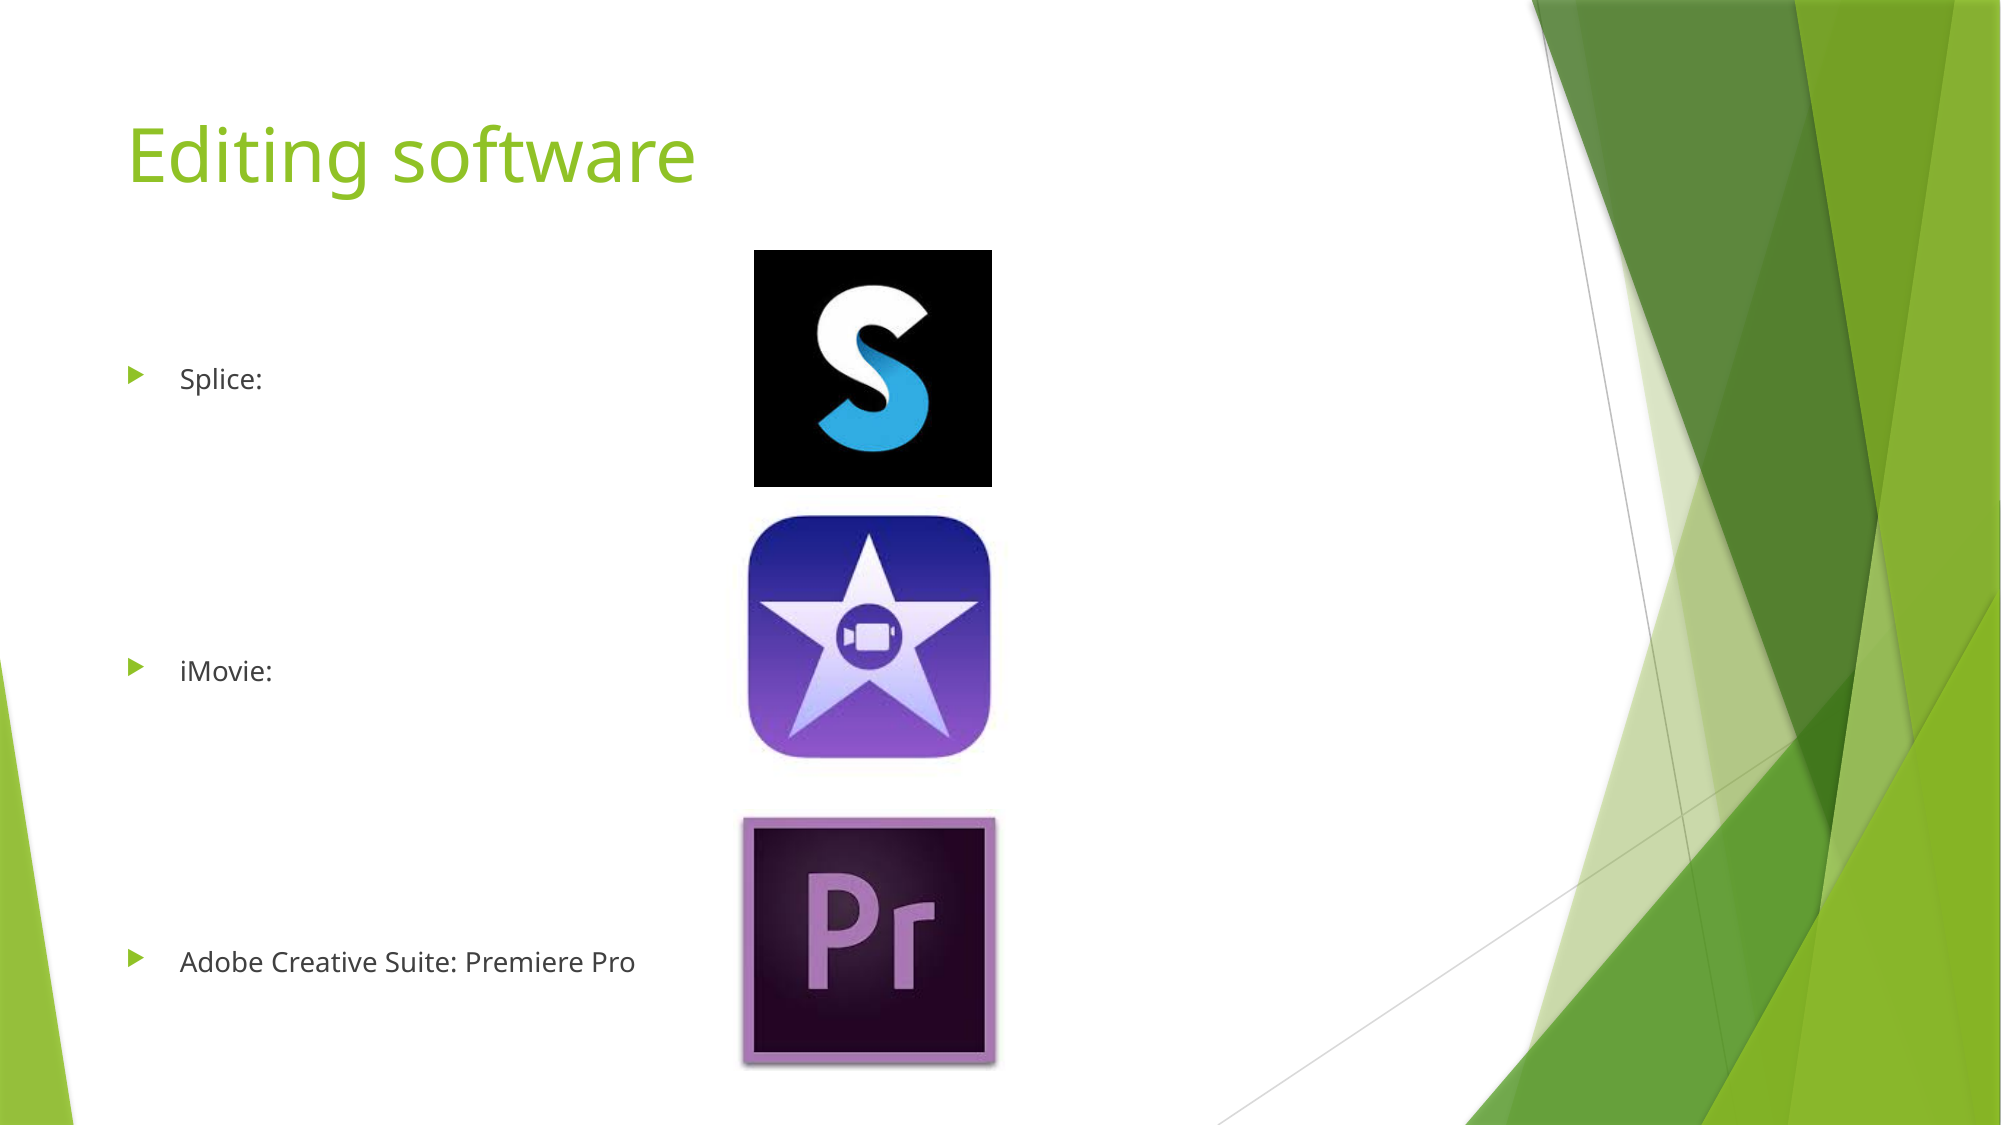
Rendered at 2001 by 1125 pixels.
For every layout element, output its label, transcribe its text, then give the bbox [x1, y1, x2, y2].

picture [680, 495, 1059, 779]
title Editing software [111, 99, 1522, 317]
picture [754, 249, 993, 488]
picture [732, 808, 1006, 1071]
list Splice: iMovie: Adobe Creative Suite: Premiere Pro [111, 354, 1522, 992]
